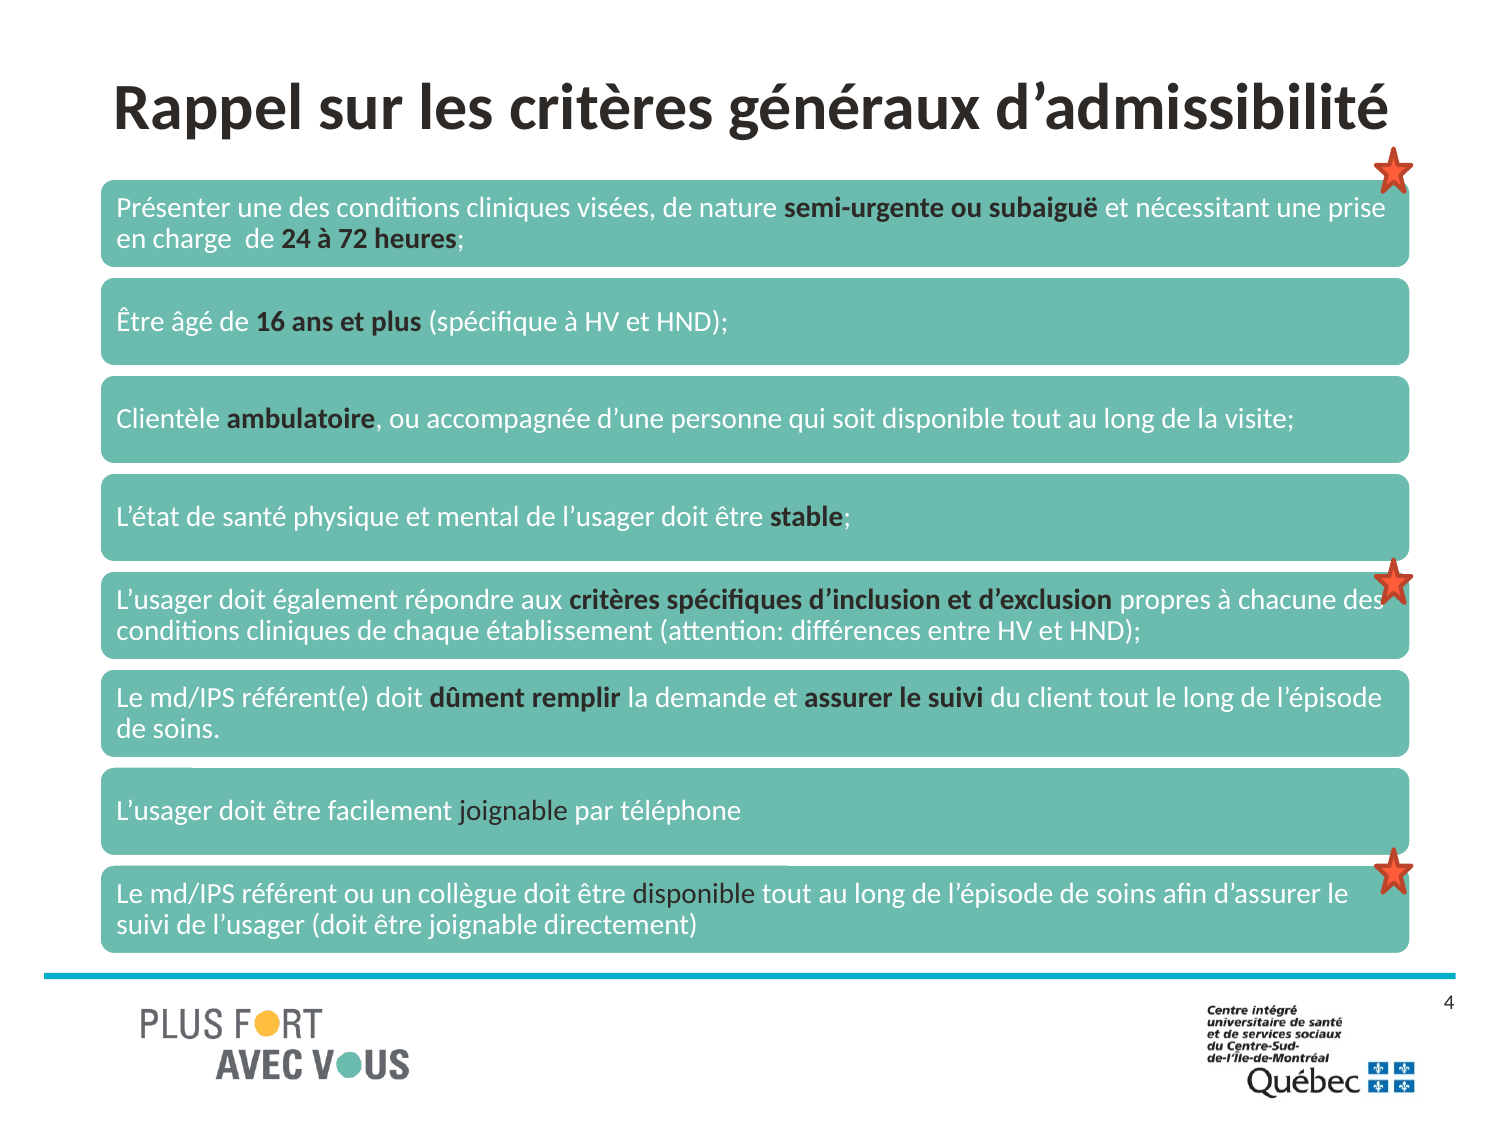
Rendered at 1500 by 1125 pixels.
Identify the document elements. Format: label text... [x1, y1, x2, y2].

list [98, 171, 1412, 962]
title Rappel sur les critères généraux d’admissibilité [98, 45, 1412, 161]
text_box [1373, 146, 1414, 170]
picture [1187, 985, 1434, 1112]
picture [112, 980, 437, 1108]
